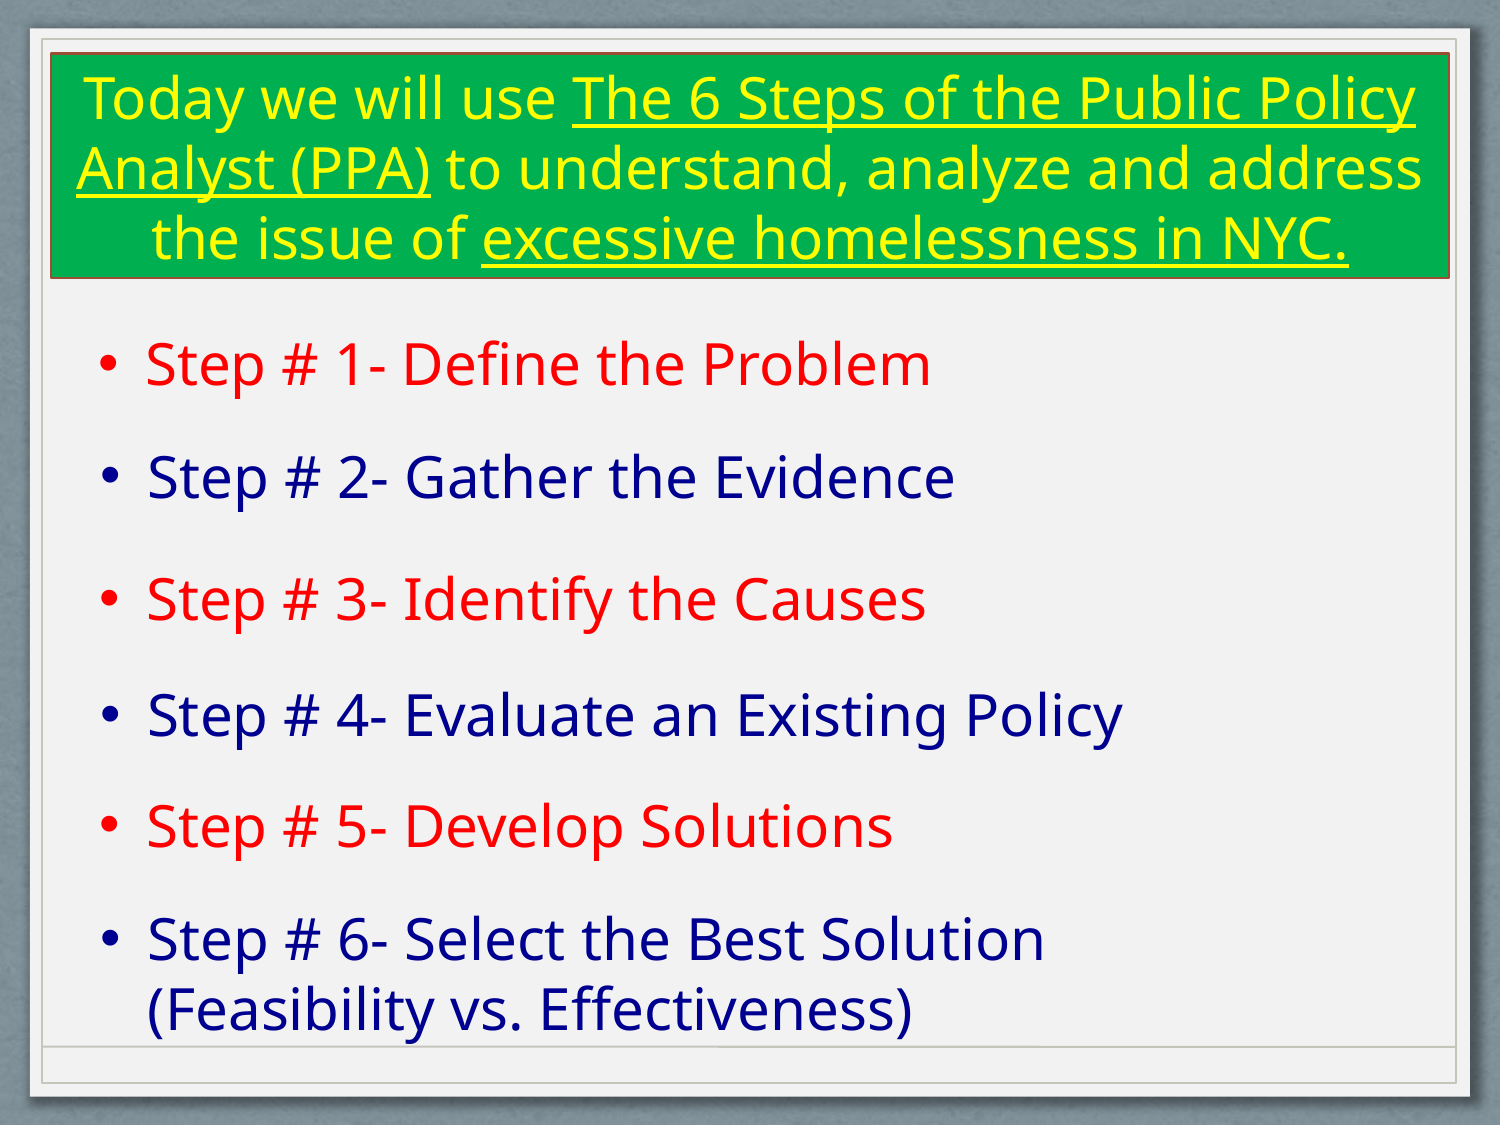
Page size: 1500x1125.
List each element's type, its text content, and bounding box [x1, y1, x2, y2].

text_box Today we will use The 6 Steps of the Public Policy Analyst (PPA) to understand, analyze and address the issue of excessive homelessness in NYC. [51, 53, 1449, 279]
picture [0, 0, 1500, 1125]
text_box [83, 319, 1378, 1052]
